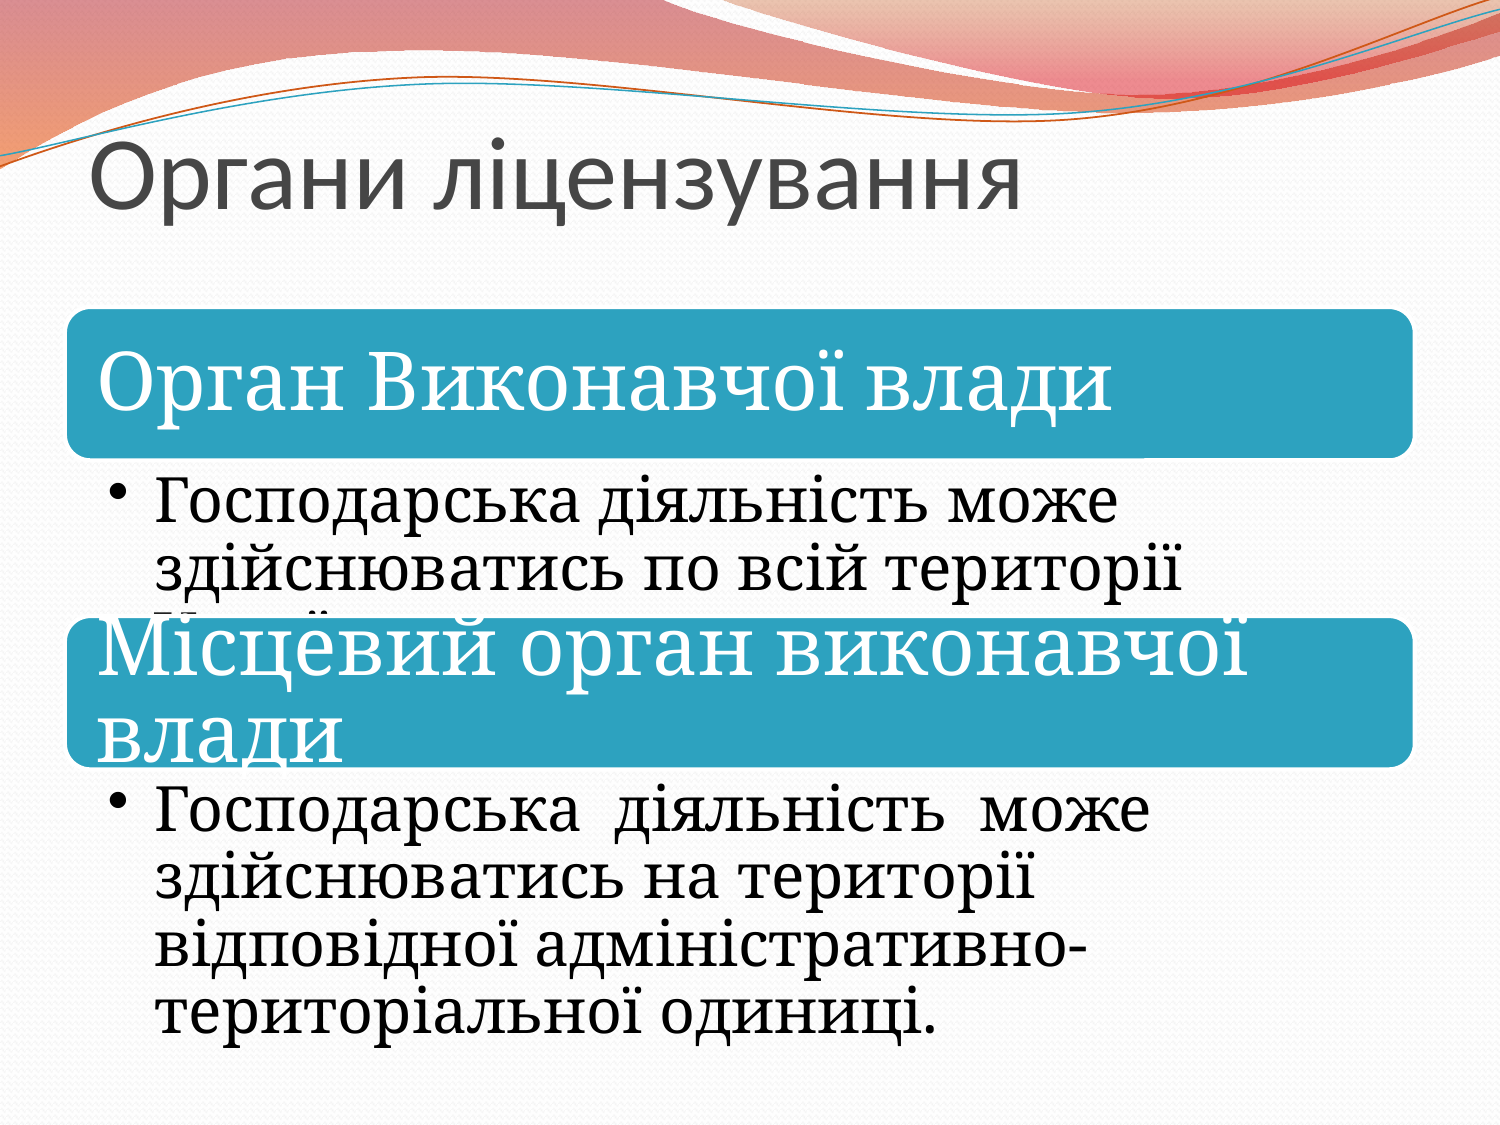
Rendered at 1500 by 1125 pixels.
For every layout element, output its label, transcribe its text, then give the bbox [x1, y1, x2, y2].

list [64, 290, 1416, 1012]
title Органи ліцензування [88, 42, 1439, 231]
